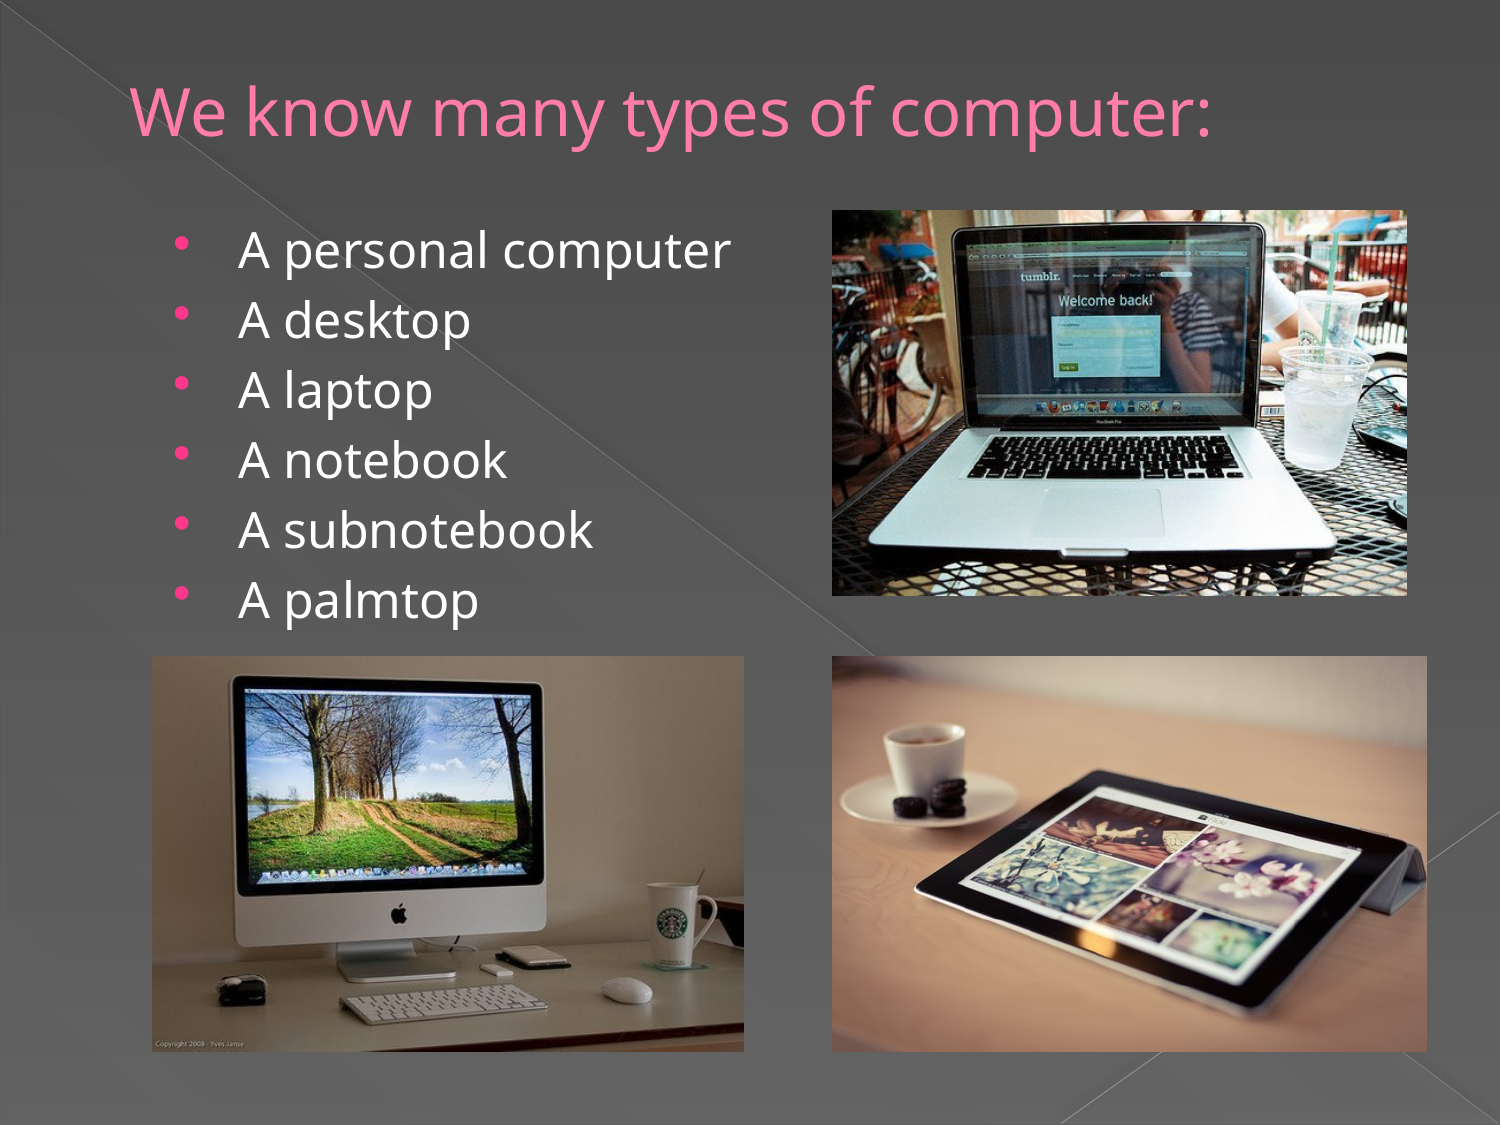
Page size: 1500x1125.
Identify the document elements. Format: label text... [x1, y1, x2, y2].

picture [831, 656, 1427, 1052]
picture [831, 210, 1407, 596]
picture [152, 656, 744, 1052]
list A personal computer A desktop A laptop A notebook A subnotebook A palmtop [150, 210, 1500, 961]
title We know many types of computer: [35, 35, 1386, 265]
